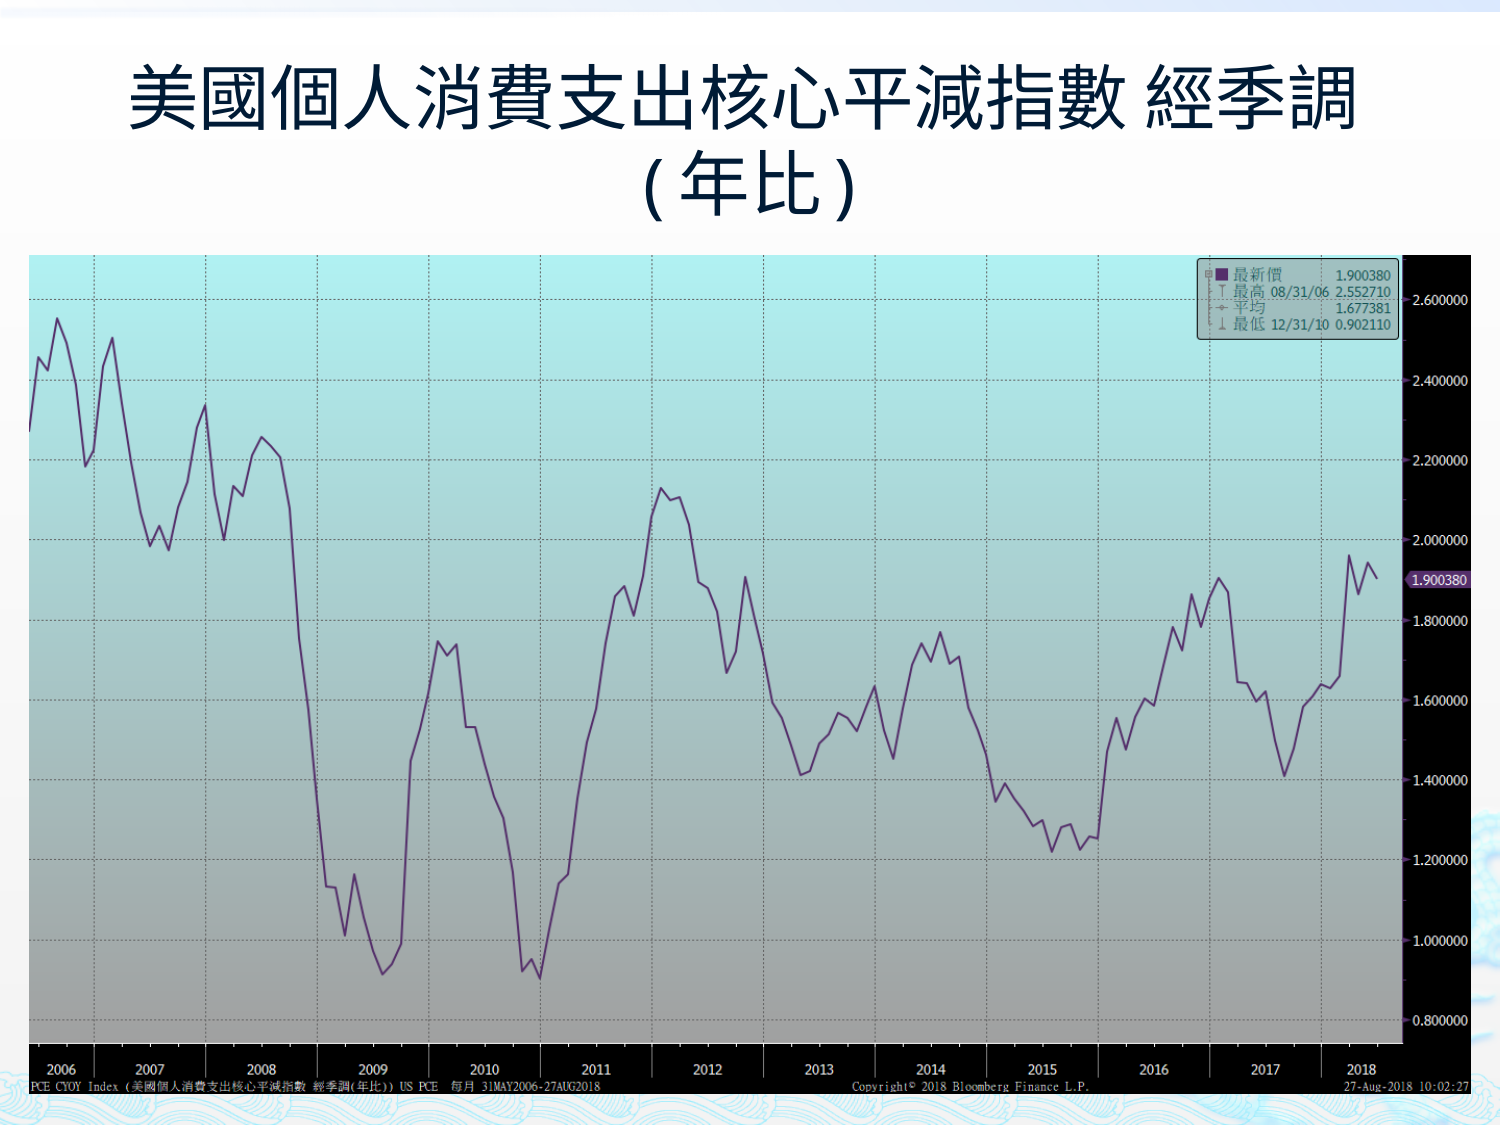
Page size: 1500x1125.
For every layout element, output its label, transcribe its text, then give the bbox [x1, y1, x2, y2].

picture [28, 254, 1472, 1095]
title 美國個人消費支出核心平減指數 經季調(年比) [75, 45, 1425, 233]
